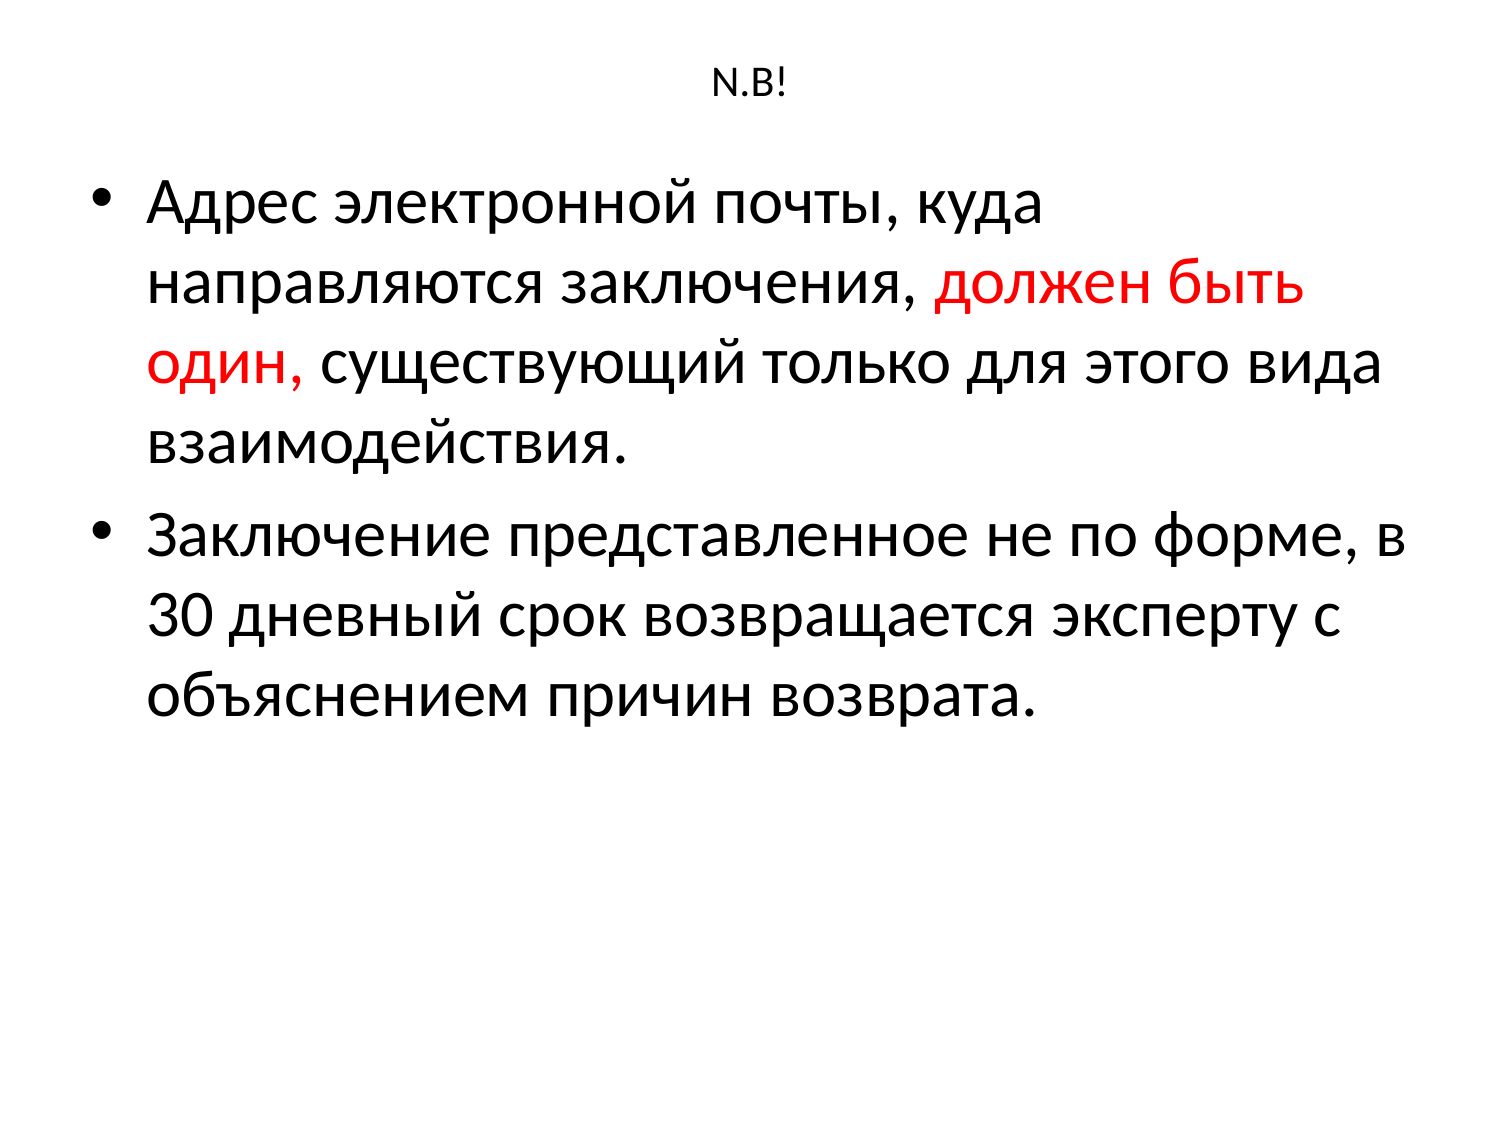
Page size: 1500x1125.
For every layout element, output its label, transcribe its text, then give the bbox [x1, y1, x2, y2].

title N.B! [75, 45, 1425, 114]
list Адрес электронной почты, куда направляются заключения, должен быть один, существующий только для этого вида взаимодействия. Заключение представленное не по форме, в 30 дневный срок возвращается эксперту с объяснением причин возврата. [75, 149, 1425, 1005]
